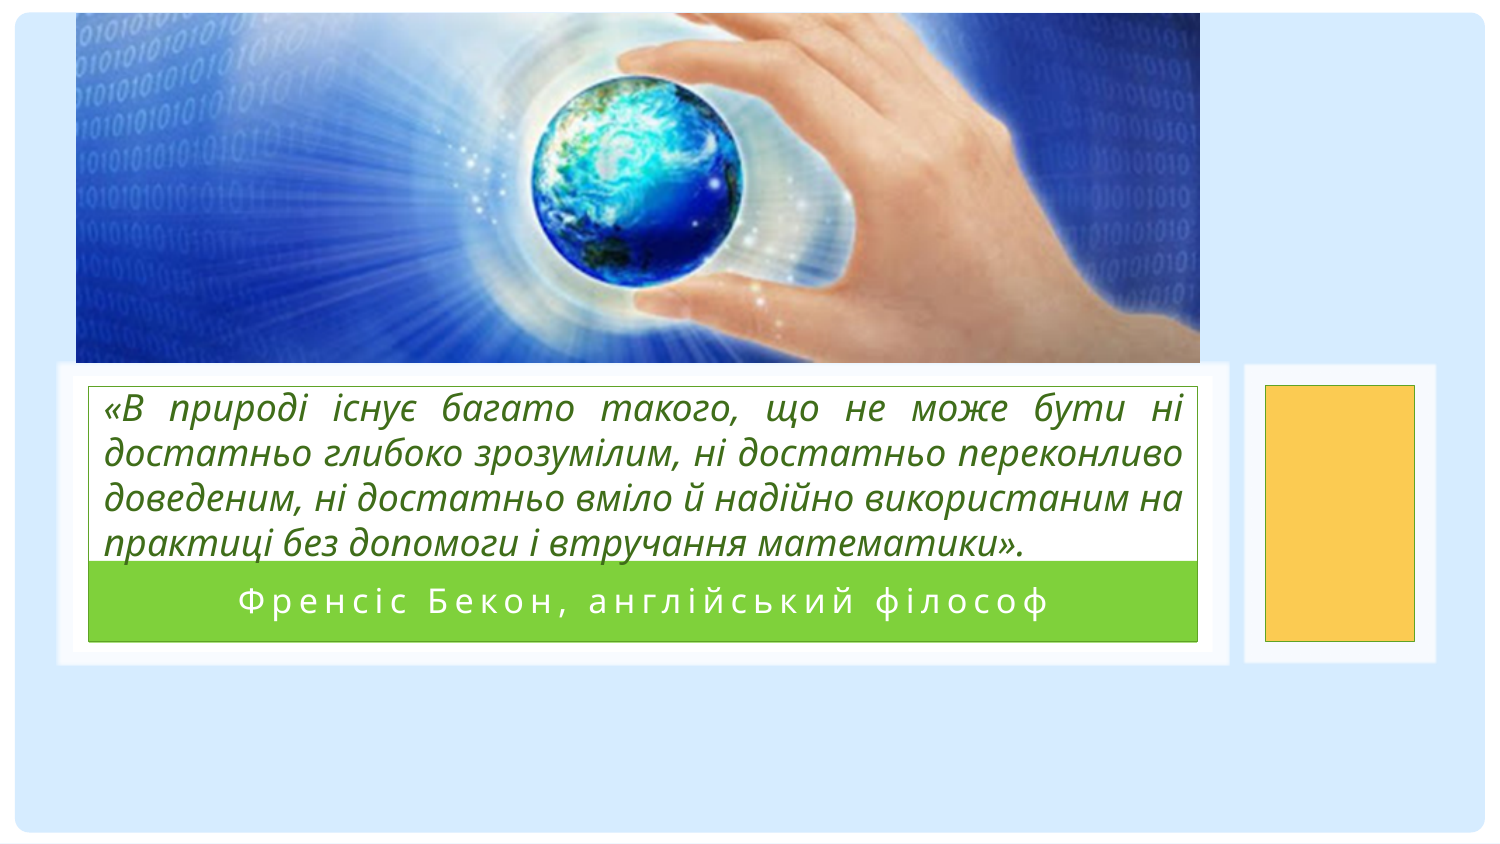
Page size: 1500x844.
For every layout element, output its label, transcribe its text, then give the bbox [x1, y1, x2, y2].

title «В природі існує багато такого, що не може бути ні достатньо глибоко зрозумілим, ні достатньо переконливо доведеним, ні достатньо вміло й надійно використаним на практиці без допомоги і втручання математики». [88, 421, 1200, 572]
picture [76, 13, 1200, 364]
subtitle Френсіс Бекон, англійський філософ [105, 572, 1181, 629]
